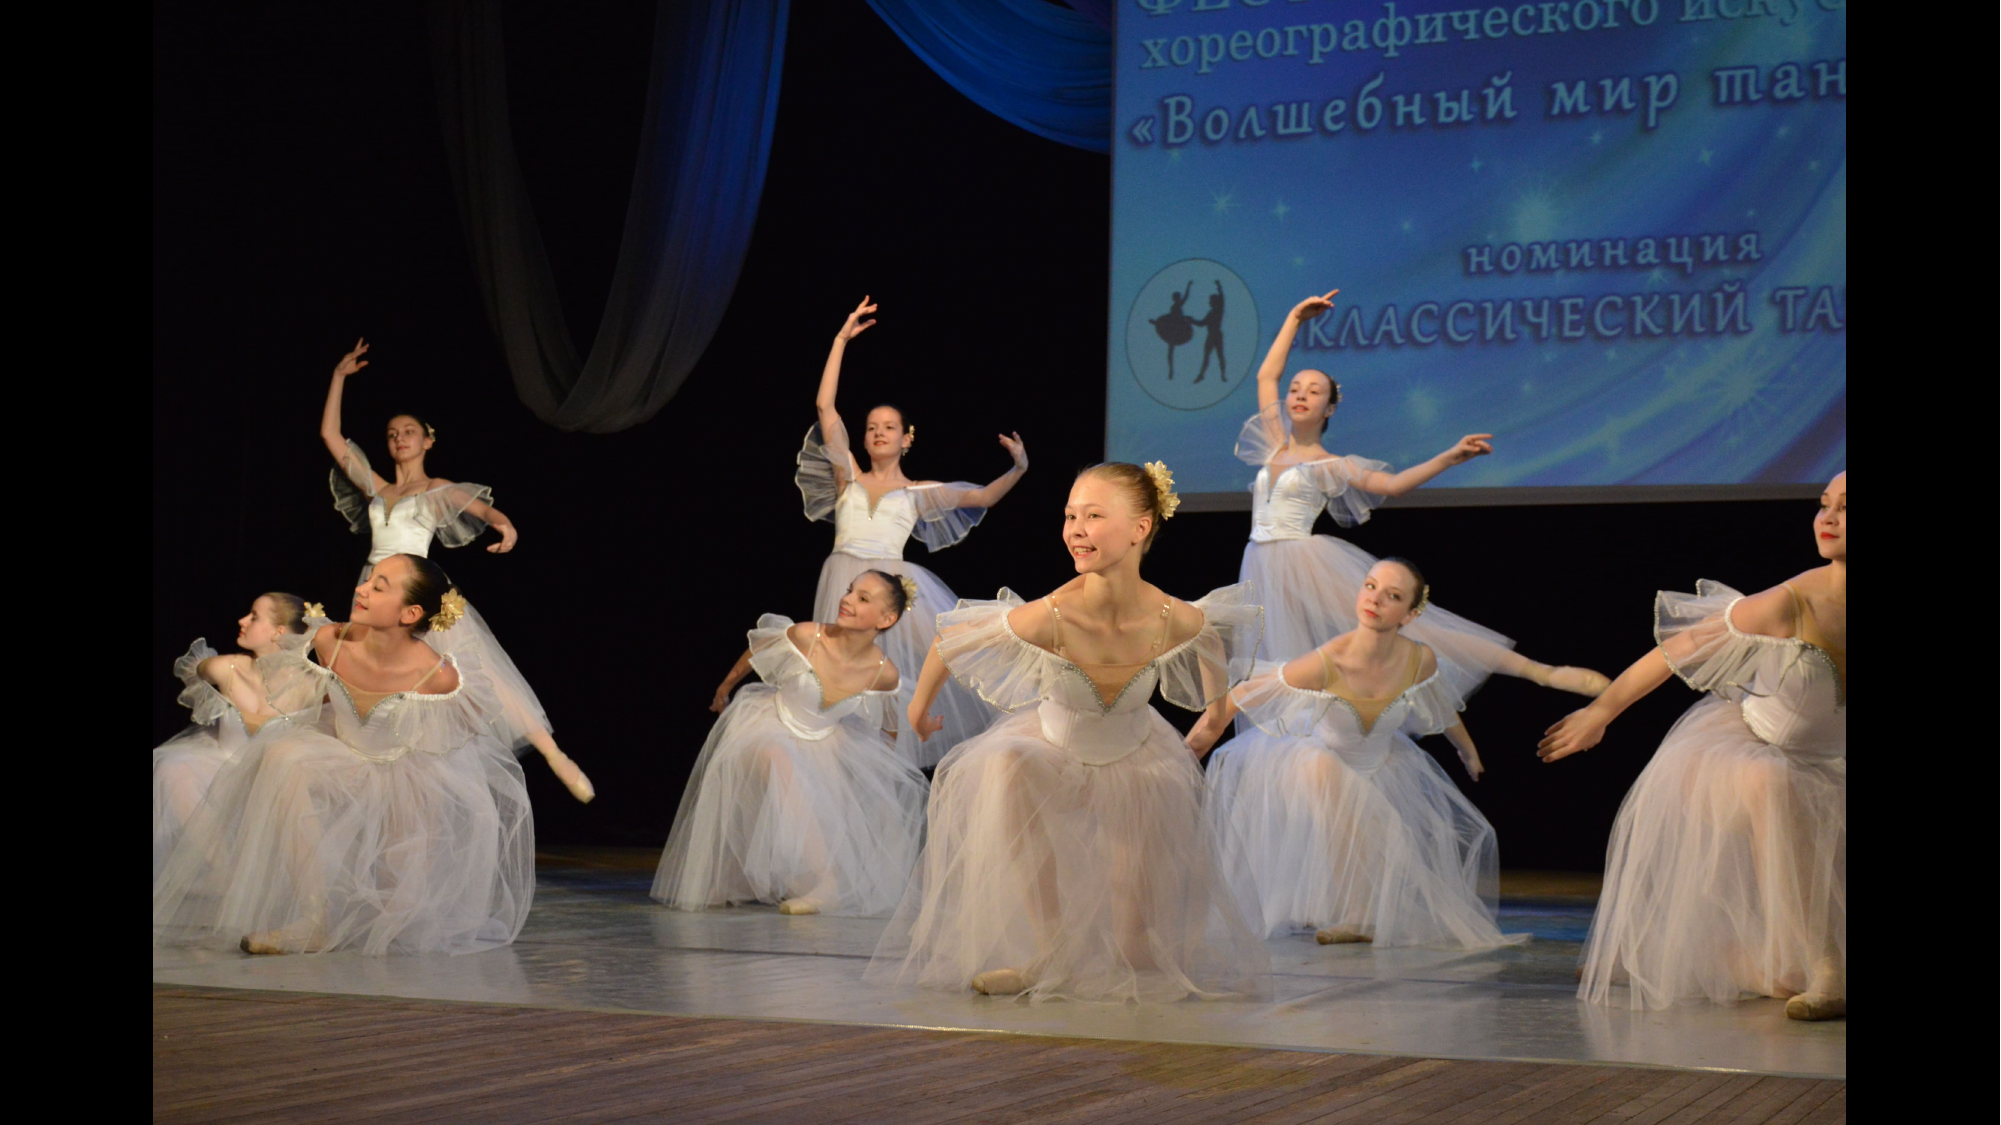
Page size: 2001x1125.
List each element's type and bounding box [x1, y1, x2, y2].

picture [153, 0, 1846, 1125]
